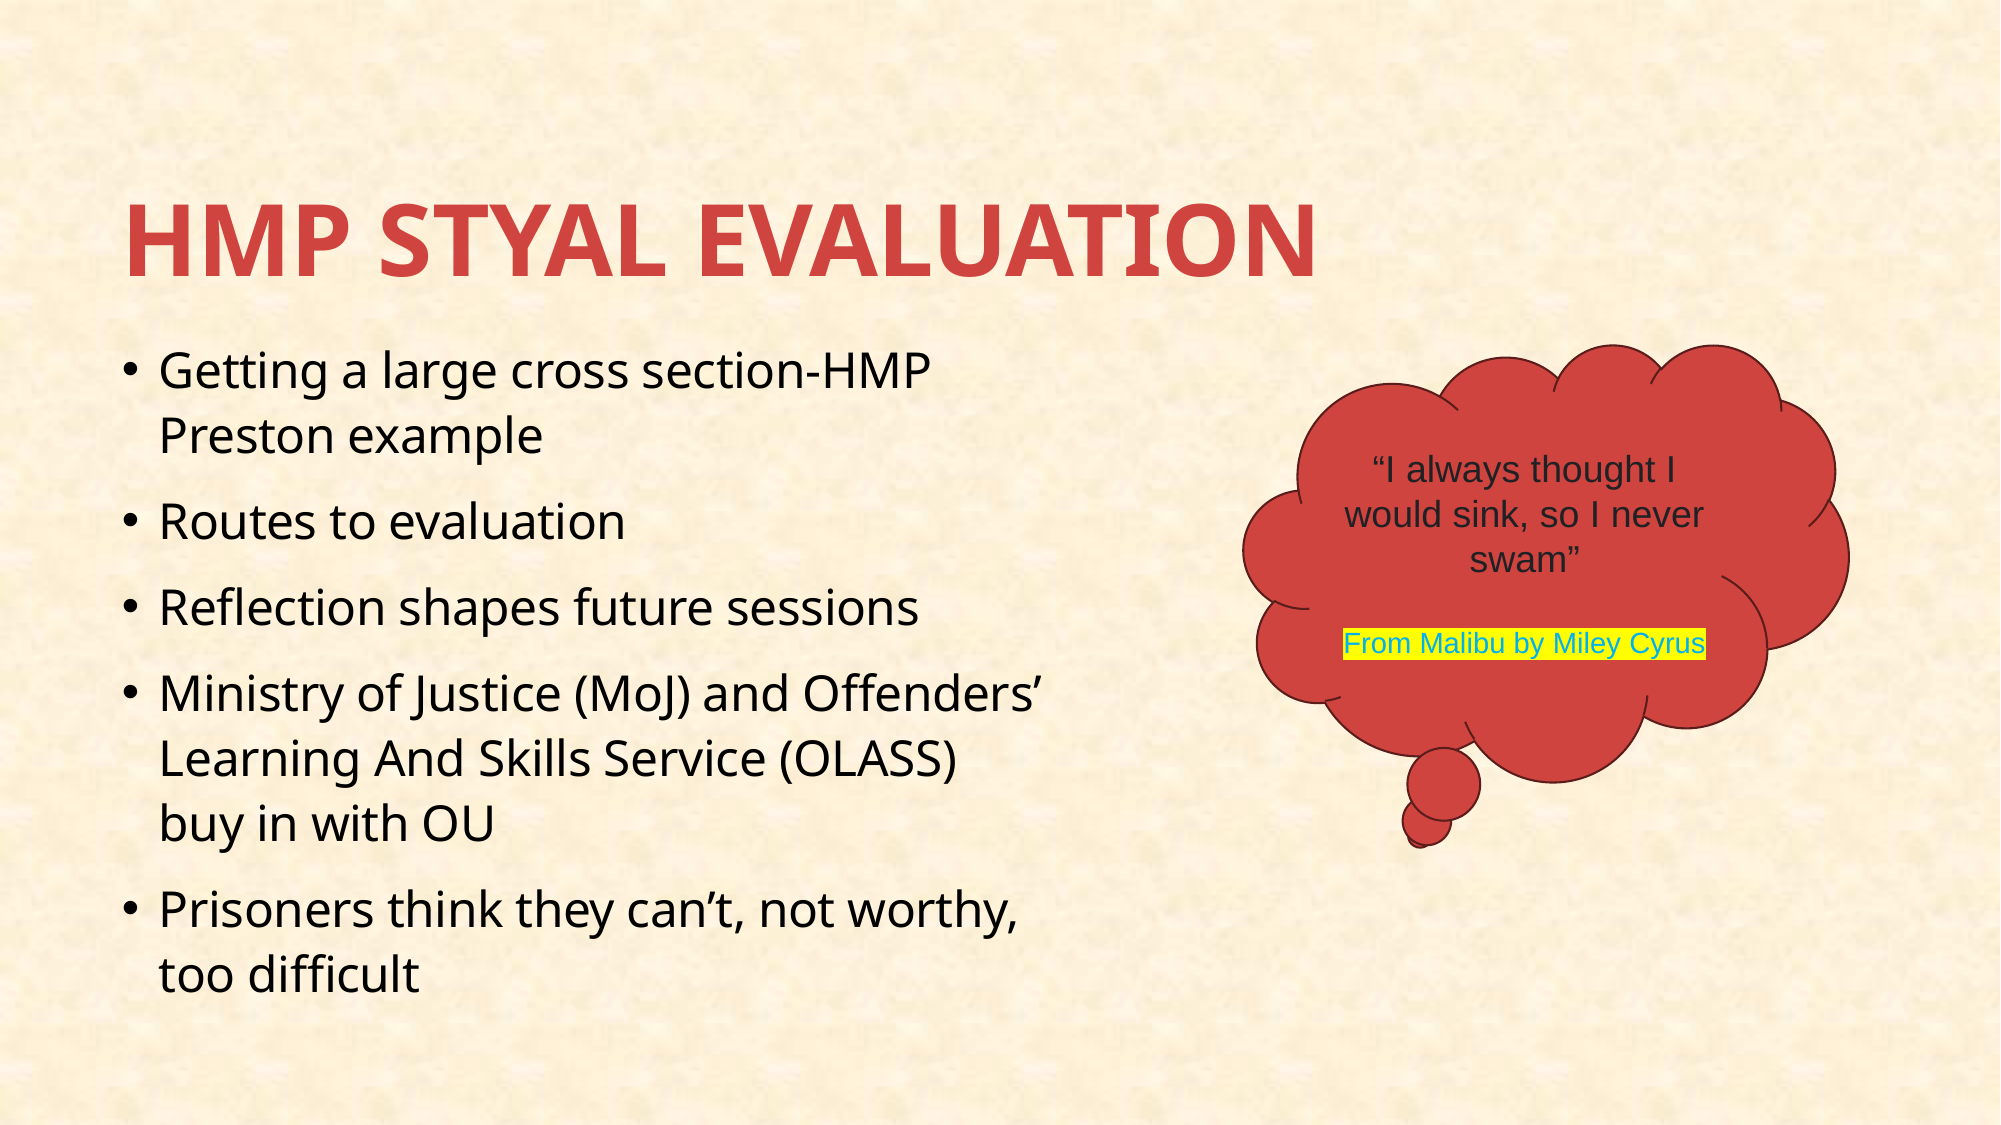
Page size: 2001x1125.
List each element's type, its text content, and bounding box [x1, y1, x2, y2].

text_box “I always thought I would sink, so I never swam” From Malibu by Miley Cyrus [1242, 344, 1850, 849]
list Getting a large cross section-HMP Preston example Routes to evaluation Reflection shapes future sessions Ministry of Justice (MoJ) and Offenders’ Learning And Skills Service (OLASS) buy in with OU Prisoners think they can’t, not worthy, too difficult [106, 325, 1069, 1014]
picture [0, 0, 2001, 1125]
title HMP STYAL EVALUATION [106, 59, 1838, 307]
